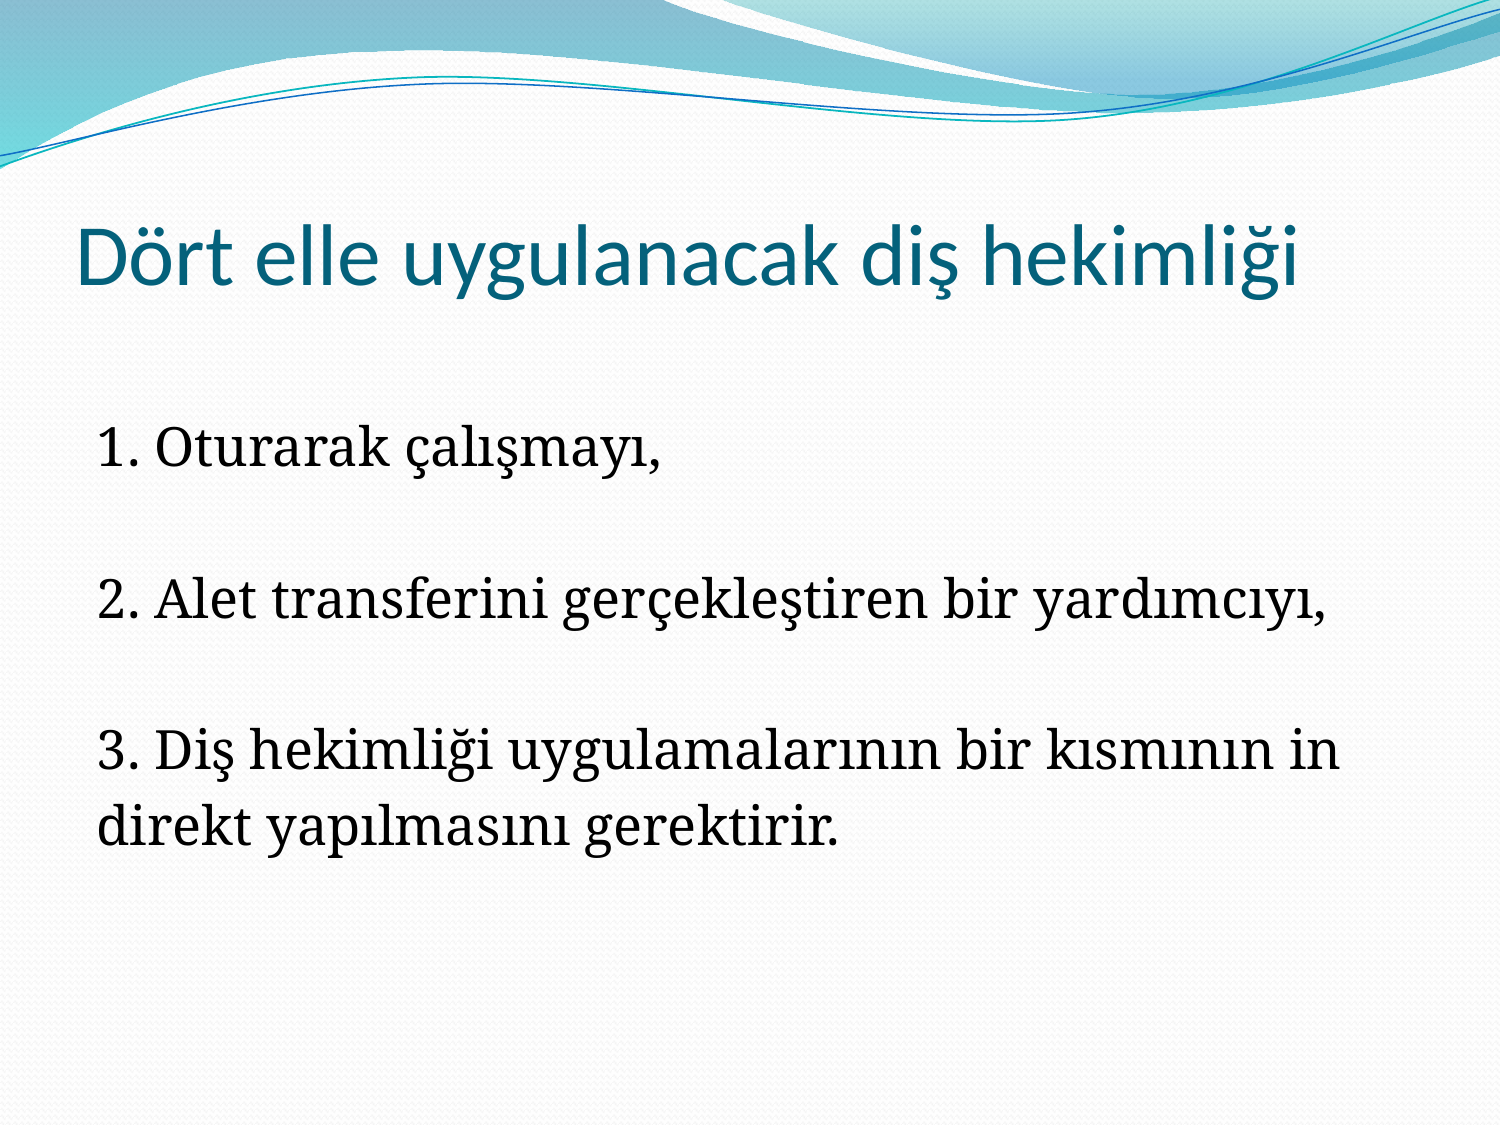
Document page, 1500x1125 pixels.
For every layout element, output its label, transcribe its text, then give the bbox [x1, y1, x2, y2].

title Dört elle uygulanacak diş hekimliği [75, 115, 1425, 303]
list 1. Oturarak çalışmayı, 2. Alet transferini gerçekleştiren bir yardımcıyı, 3. Diş hekimliği uygulamalarının bir kısmının in direkt yapılmasını gerektirir. [82, 404, 1432, 1125]
